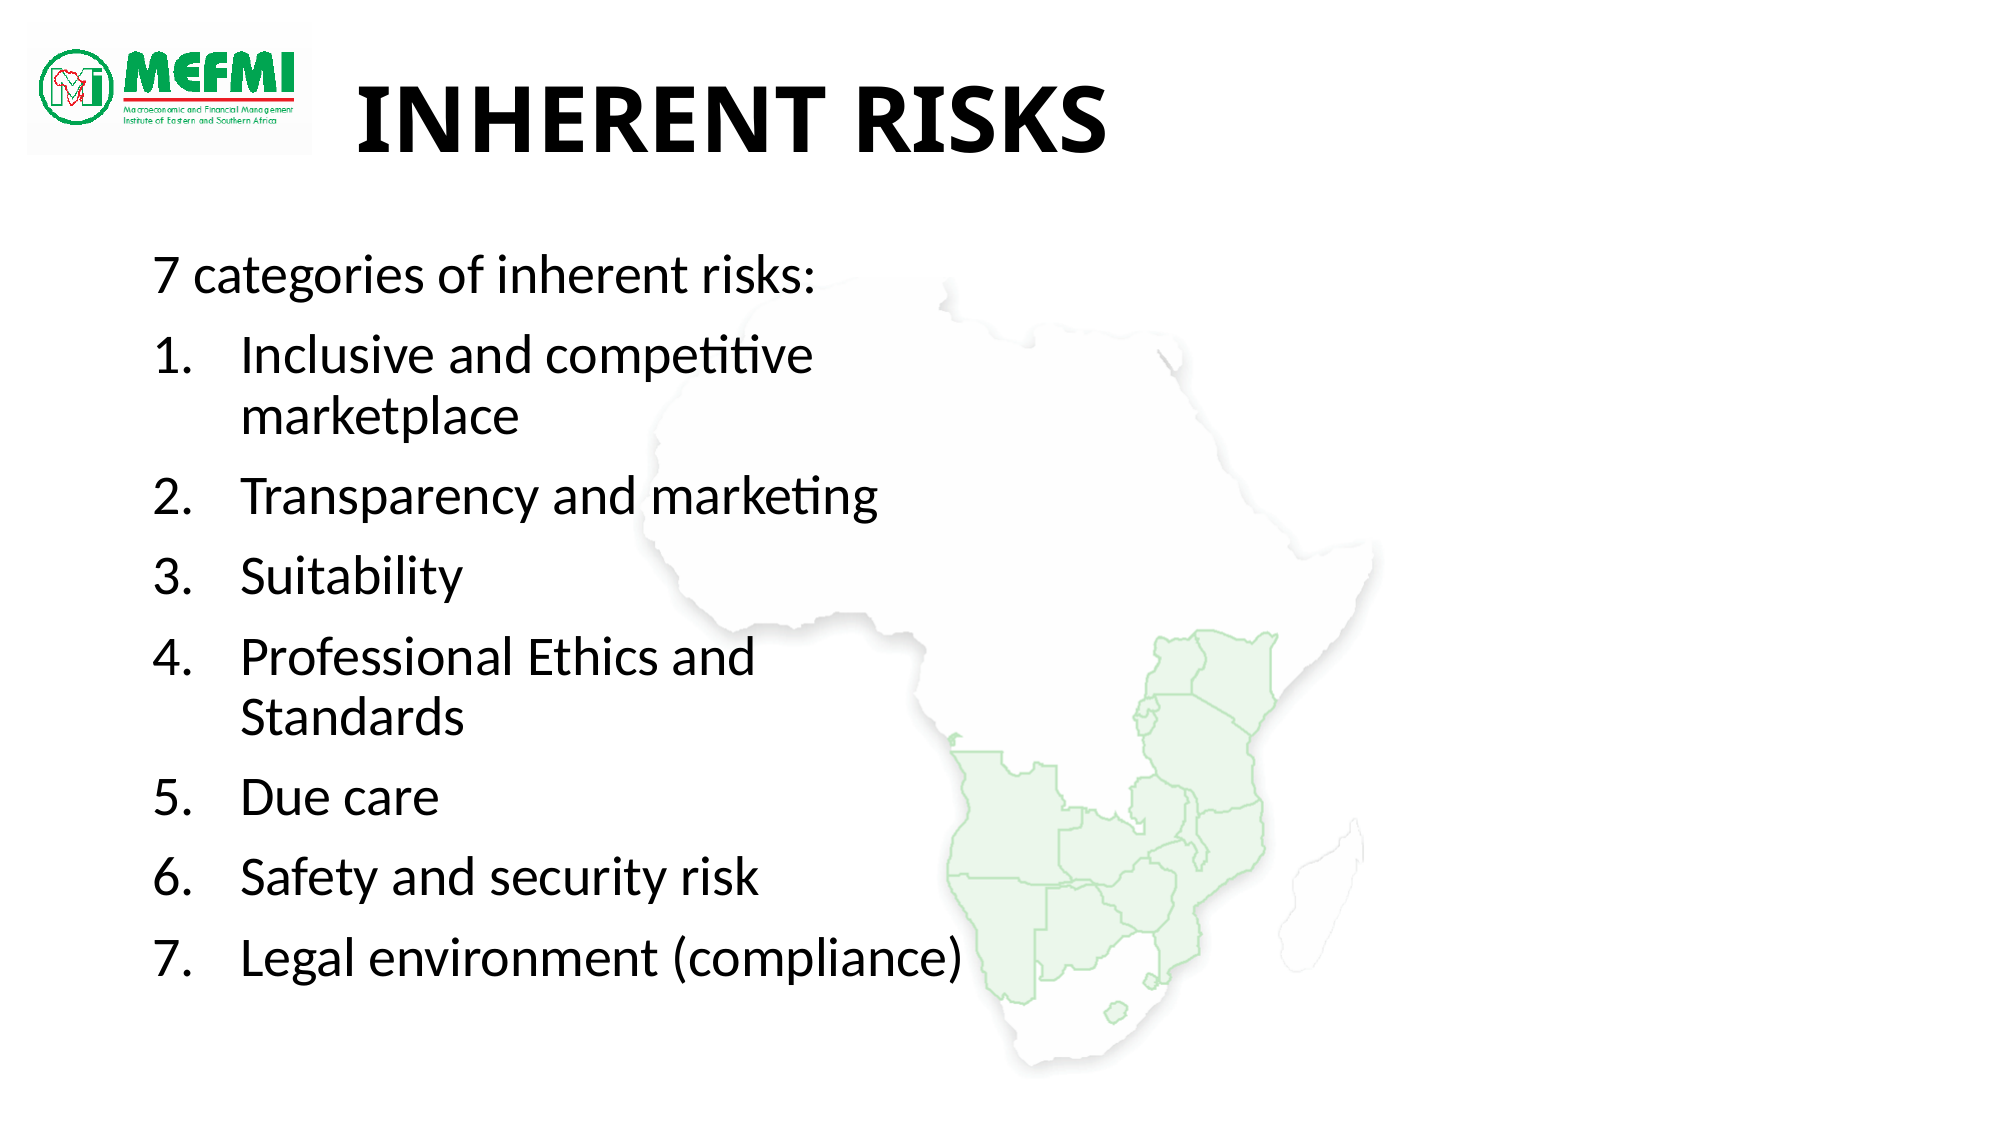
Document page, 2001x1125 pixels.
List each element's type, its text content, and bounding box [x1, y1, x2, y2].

title Inherent Risks [341, 13, 1884, 232]
picture [27, 22, 312, 155]
list 7 categories of inherent risks: Inclusive and competitive marketplace Transparency and marketing Suitability Professional Ethics and Standards Due care Safety and security risk Legal environment (compliance) [137, 238, 988, 1014]
picture [631, 277, 1388, 1082]
